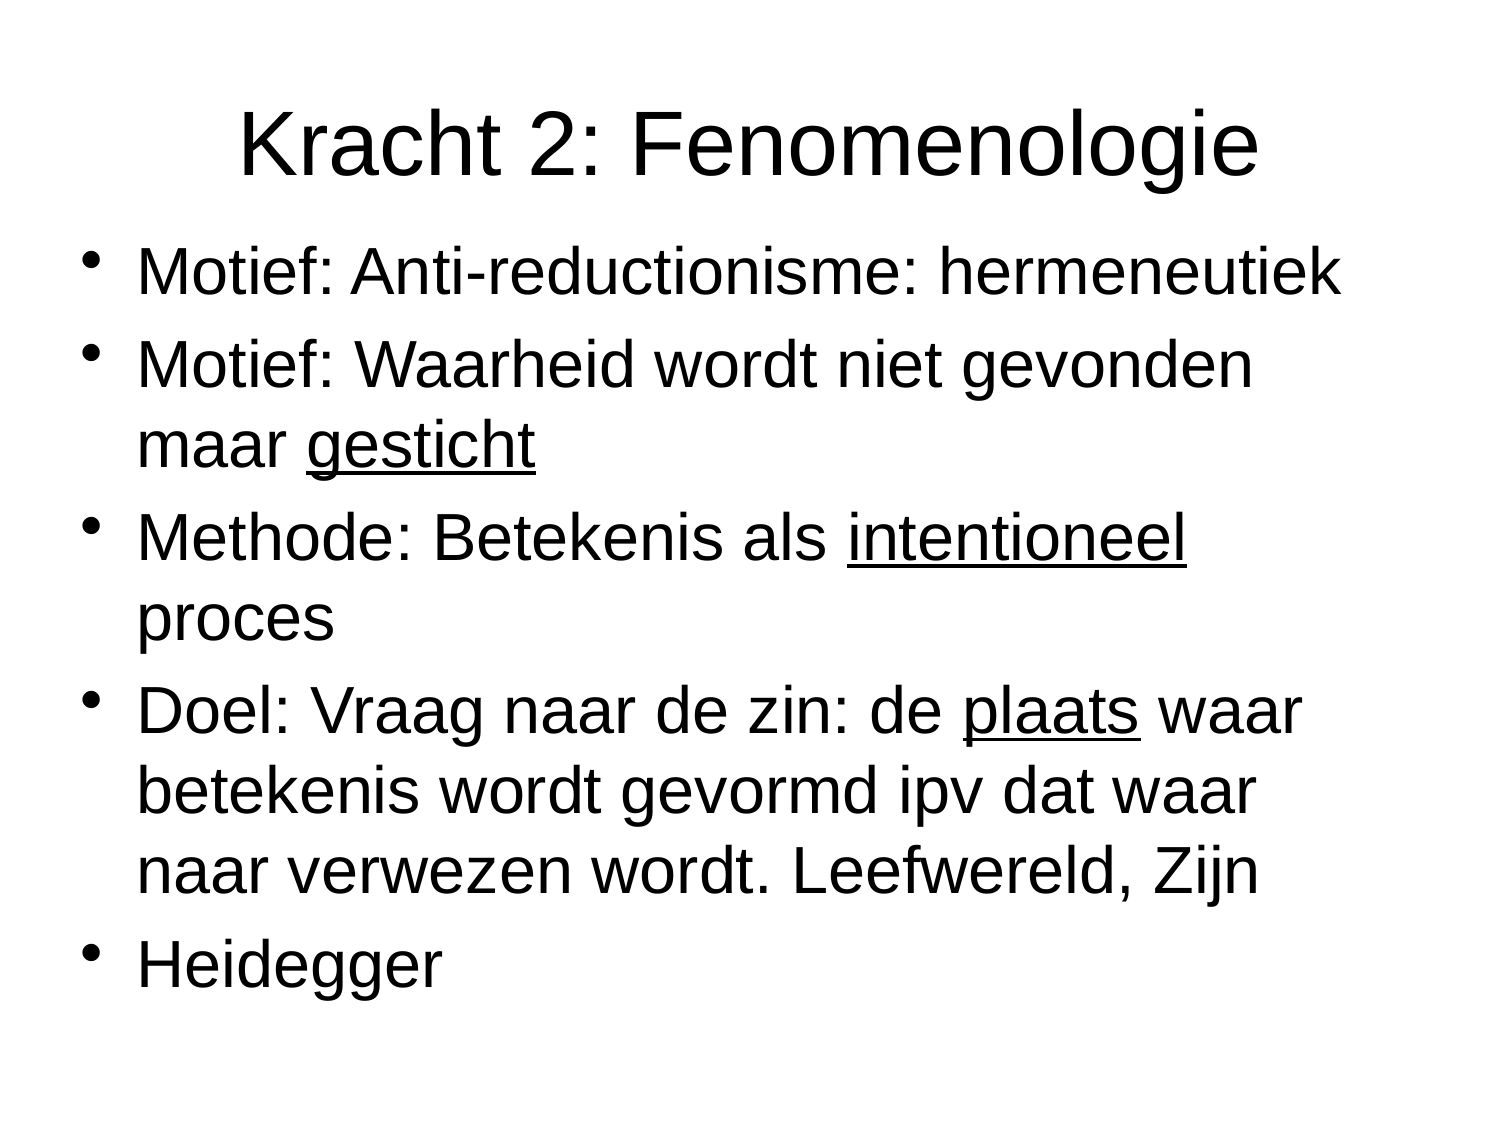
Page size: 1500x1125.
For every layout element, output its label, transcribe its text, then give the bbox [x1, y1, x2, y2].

list Motief: Anti-reductionisme: hermeneutiek Motief: Waarheid wordt niet gevonden maar gesticht Methode: Betekenis als intentioneel proces Doel: Vraag naar de zin: de plaats waar betekenis wordt gevormd ipv dat waar naar verwezen wordt. Leefwereld, Zijn Heidegger [64, 219, 1416, 999]
text_box [88, 231, 1439, 975]
title Kracht 2: Fenomenologie [74, 44, 1426, 231]
